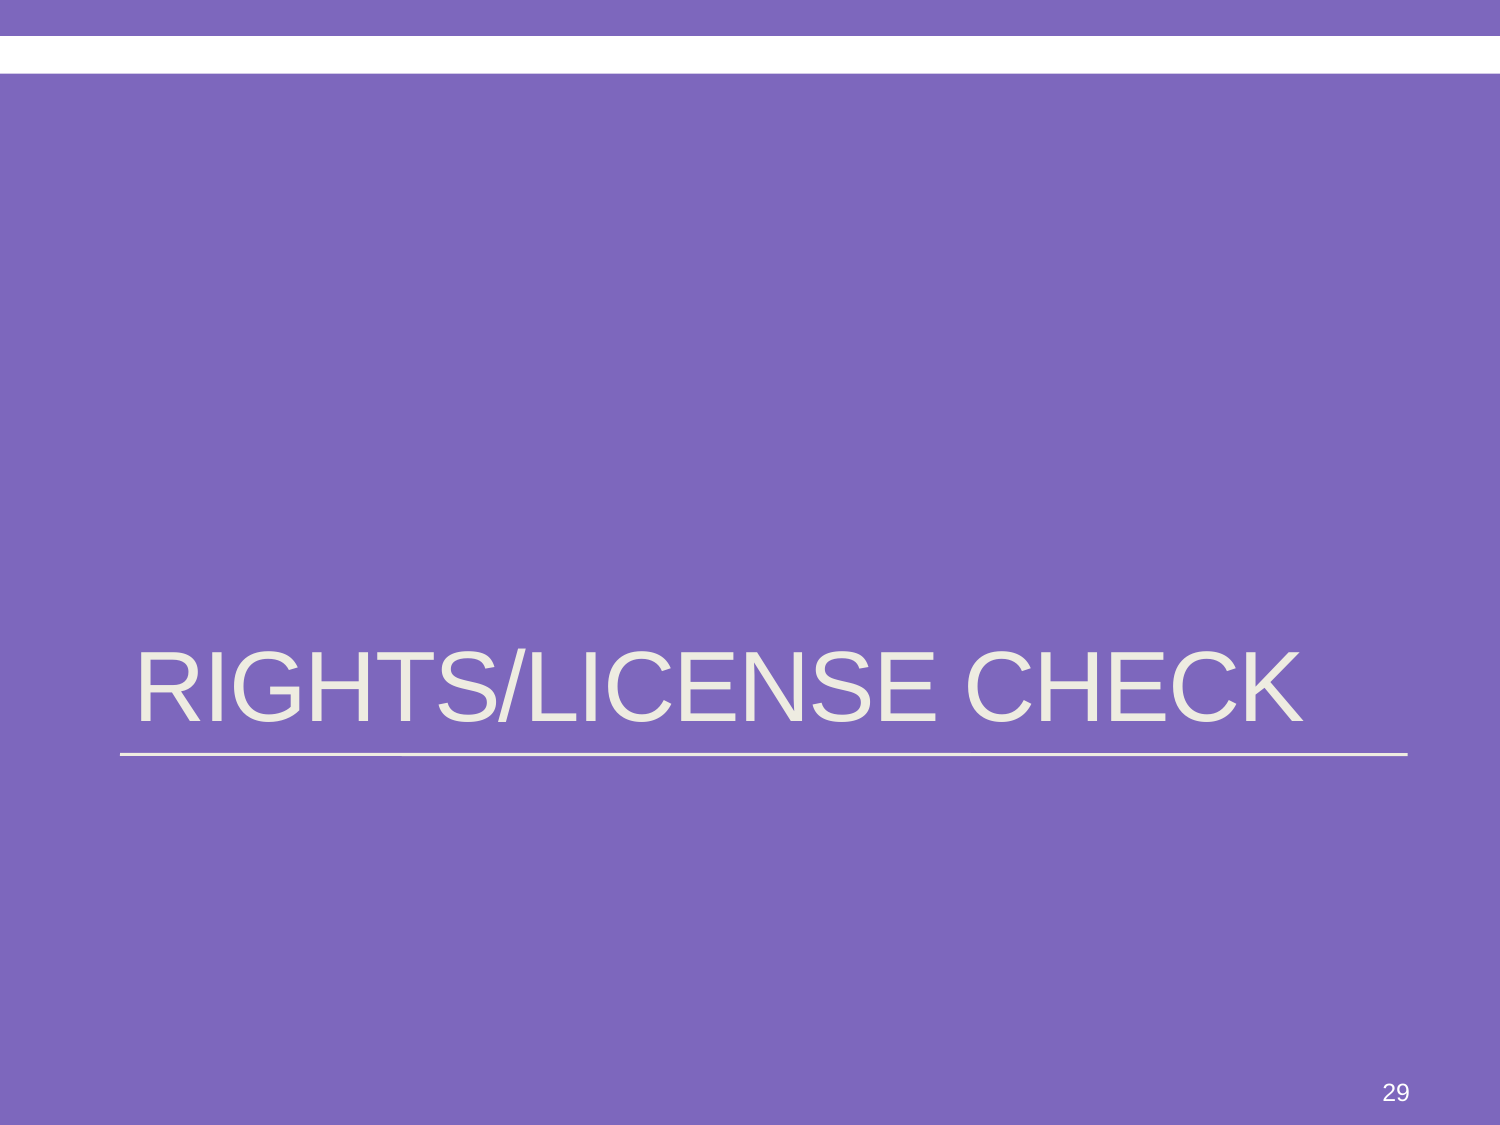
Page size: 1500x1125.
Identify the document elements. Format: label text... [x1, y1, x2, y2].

title Rights/license check [118, 387, 1394, 749]
slide_number 28 [1250, 1068, 1425, 1123]
